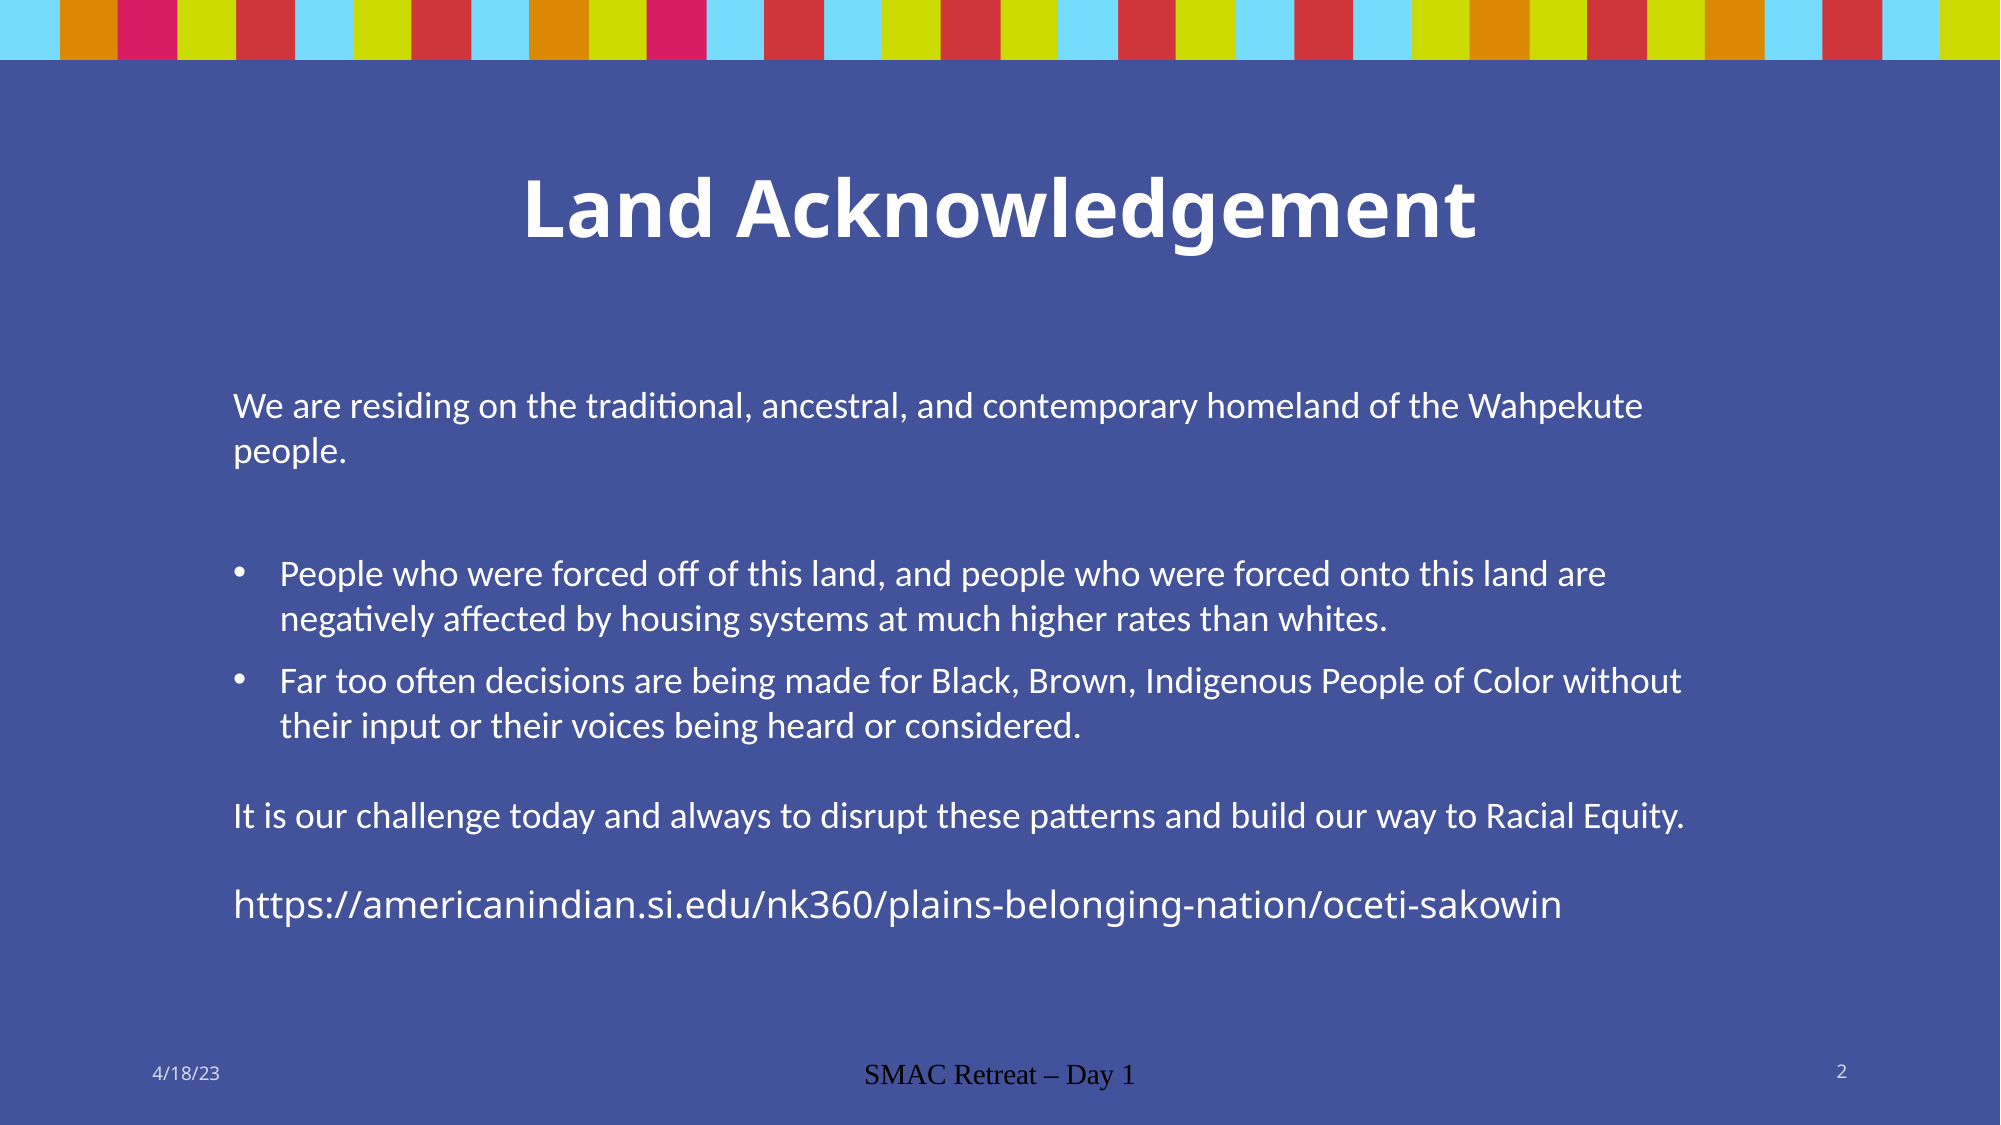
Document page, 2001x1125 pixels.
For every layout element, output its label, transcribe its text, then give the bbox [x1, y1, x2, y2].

title Land Acknowledgement [231, 103, 1769, 321]
footer SMAC Retreat – Day 1 [662, 1042, 1338, 1103]
slide_number 2 [1412, 1042, 1863, 1103]
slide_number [137, 1042, 588, 1103]
text_box We are residing on the traditional, ancestral, and contemporary homeland of the Wahpekute people. People who were forced off of this land, and people who were forced onto this land are negatively affected by housing systems at much higher rates than whites. Far too often decisions are being made for Black, Brown, Indigenous People of Color without their input or their voices being heard or considered. It is our challenge today and always to disrupt these patterns and build our way to Racial Equity. https://americanindian.si.edu/nk360/plains-belonging-nation/oceti-sakowin [218, 373, 1756, 934]
